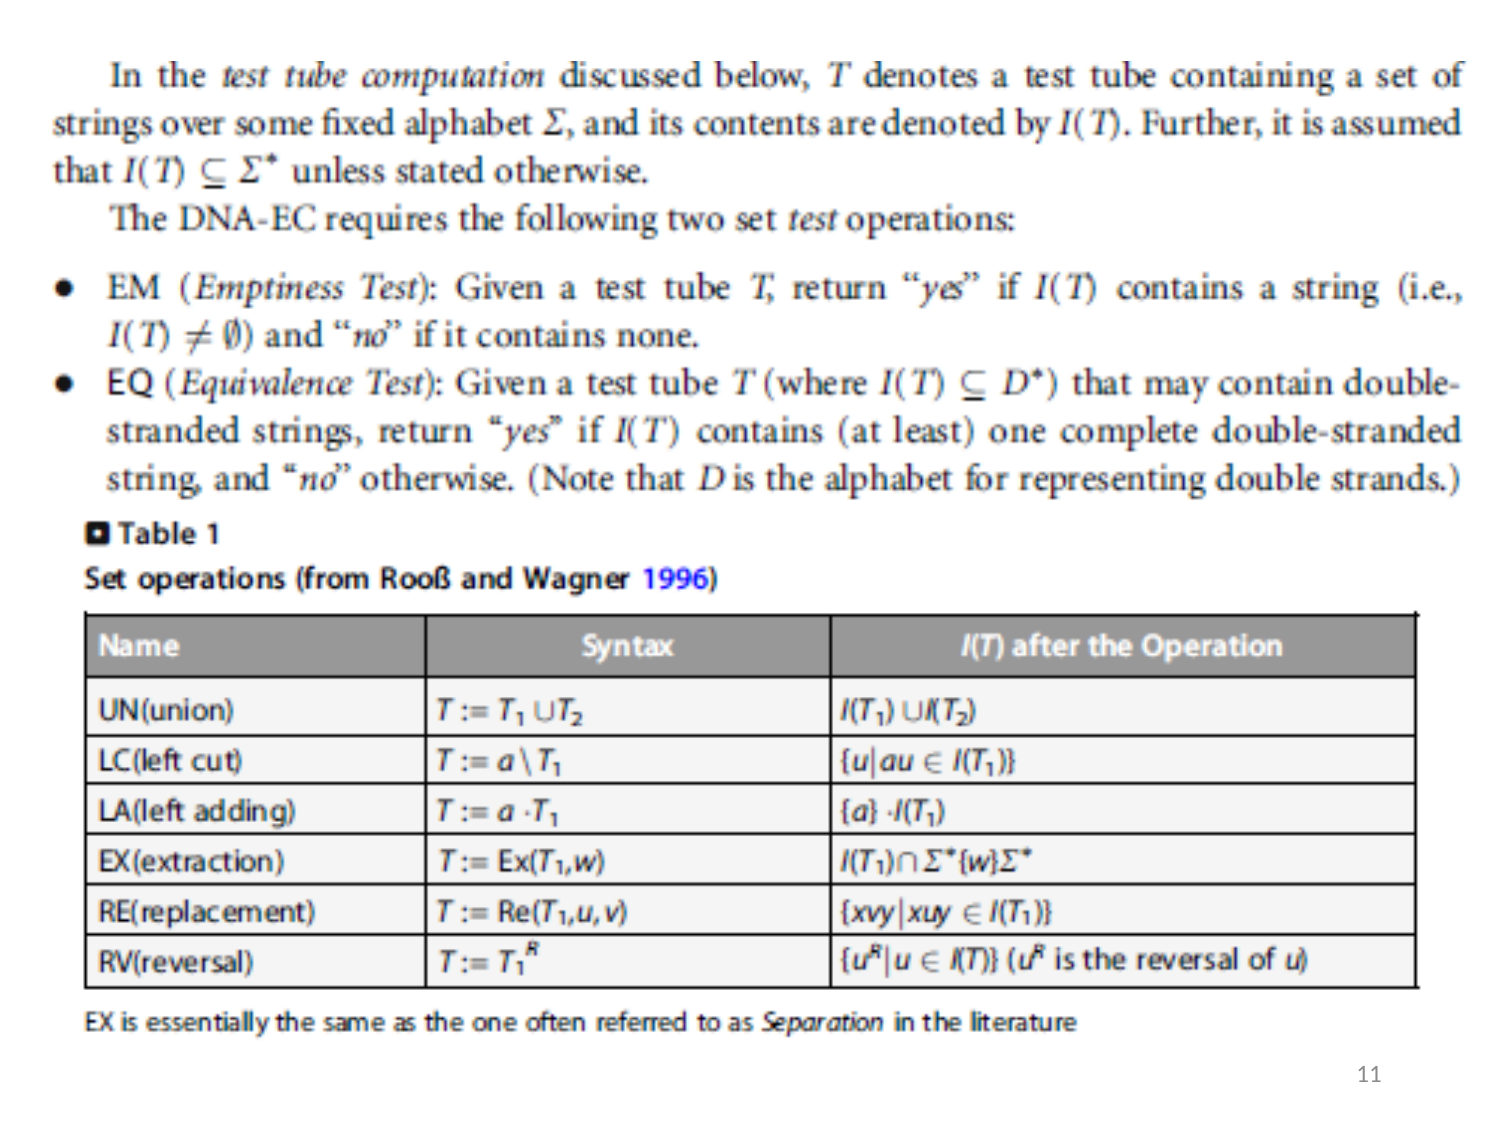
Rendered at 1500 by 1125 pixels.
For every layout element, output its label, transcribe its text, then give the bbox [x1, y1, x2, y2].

picture [39, 61, 1475, 506]
slide_number 11 [1059, 1043, 1397, 1103]
picture [71, 514, 1443, 1043]
